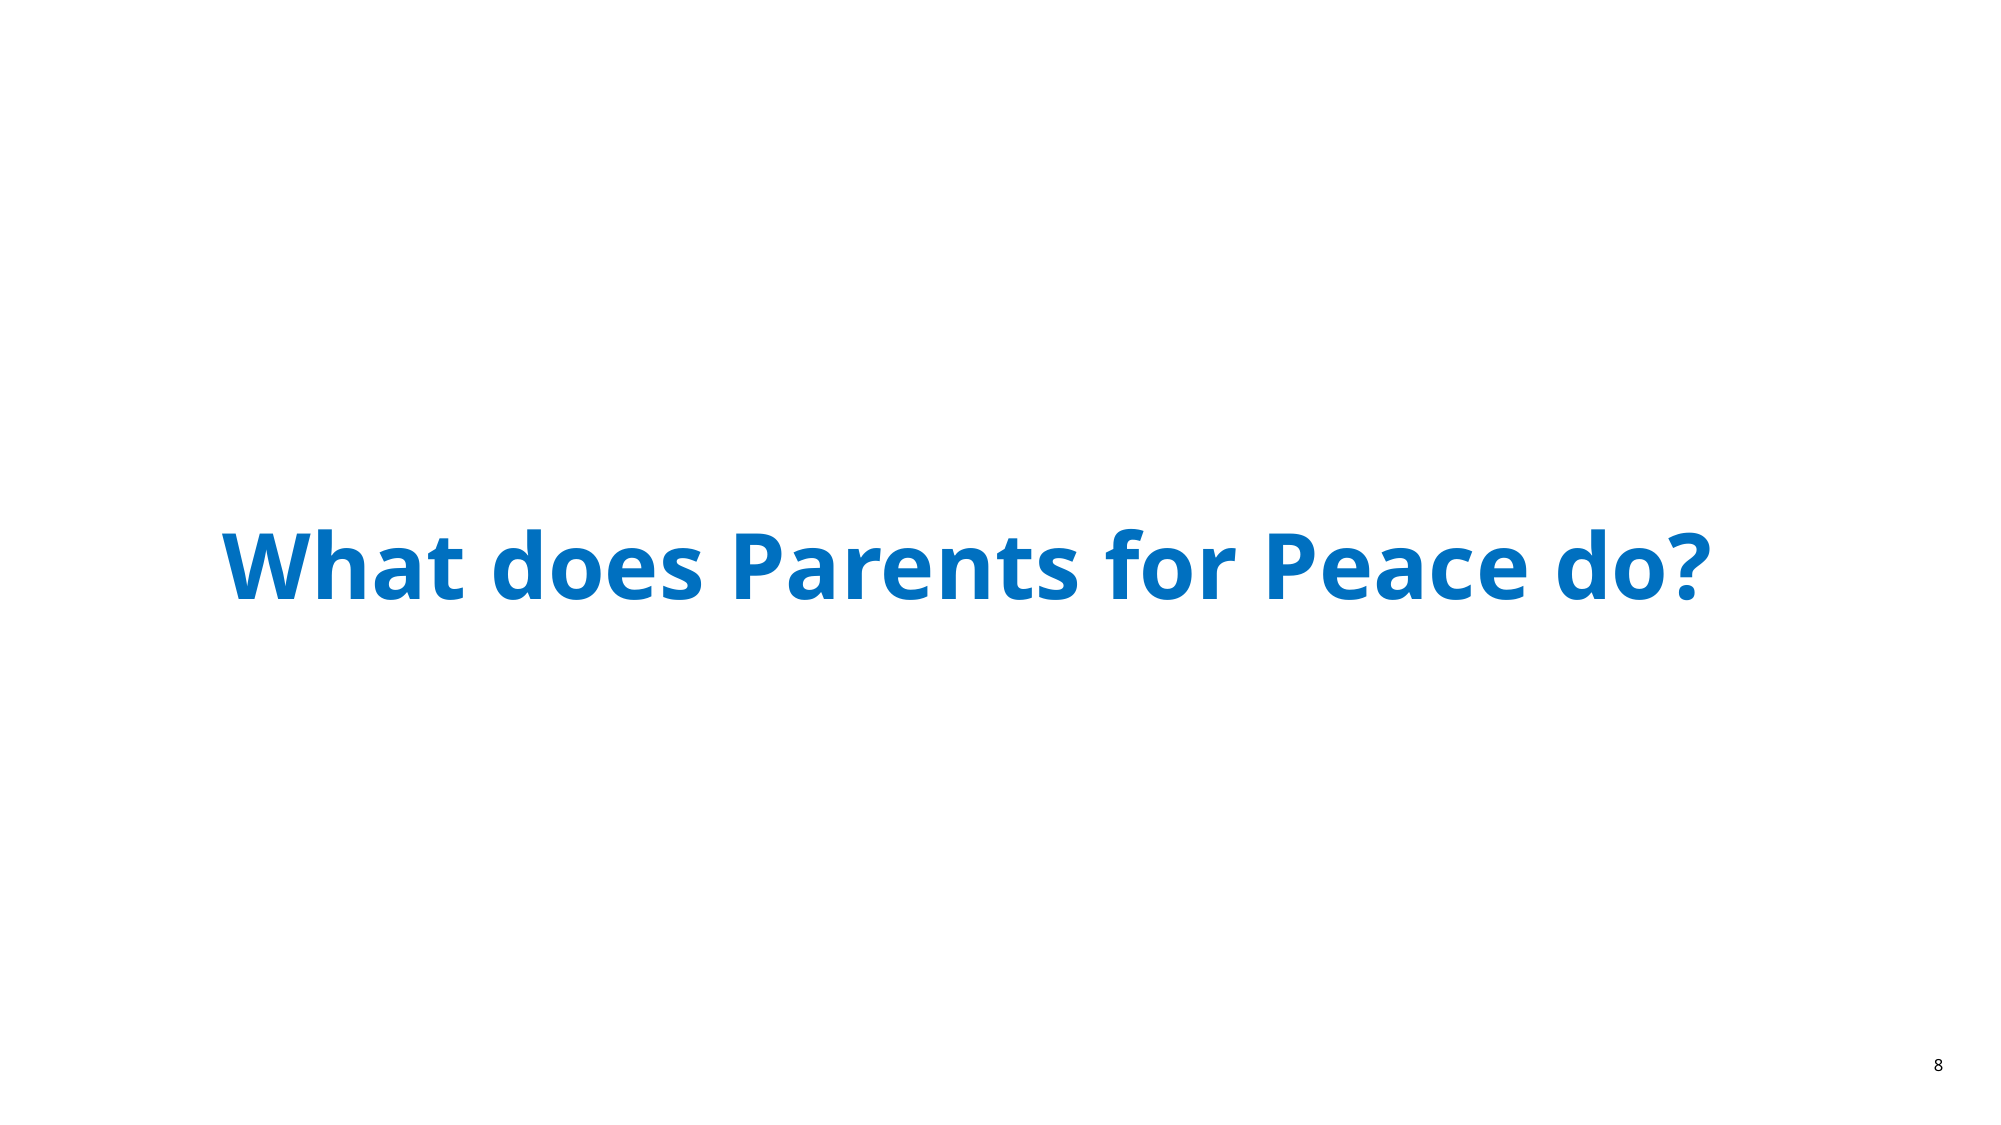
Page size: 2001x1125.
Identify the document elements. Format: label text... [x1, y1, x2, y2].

title What does Parents for Peace do? [207, 393, 1793, 732]
slide_number 8 [1841, 1036, 1959, 1097]
